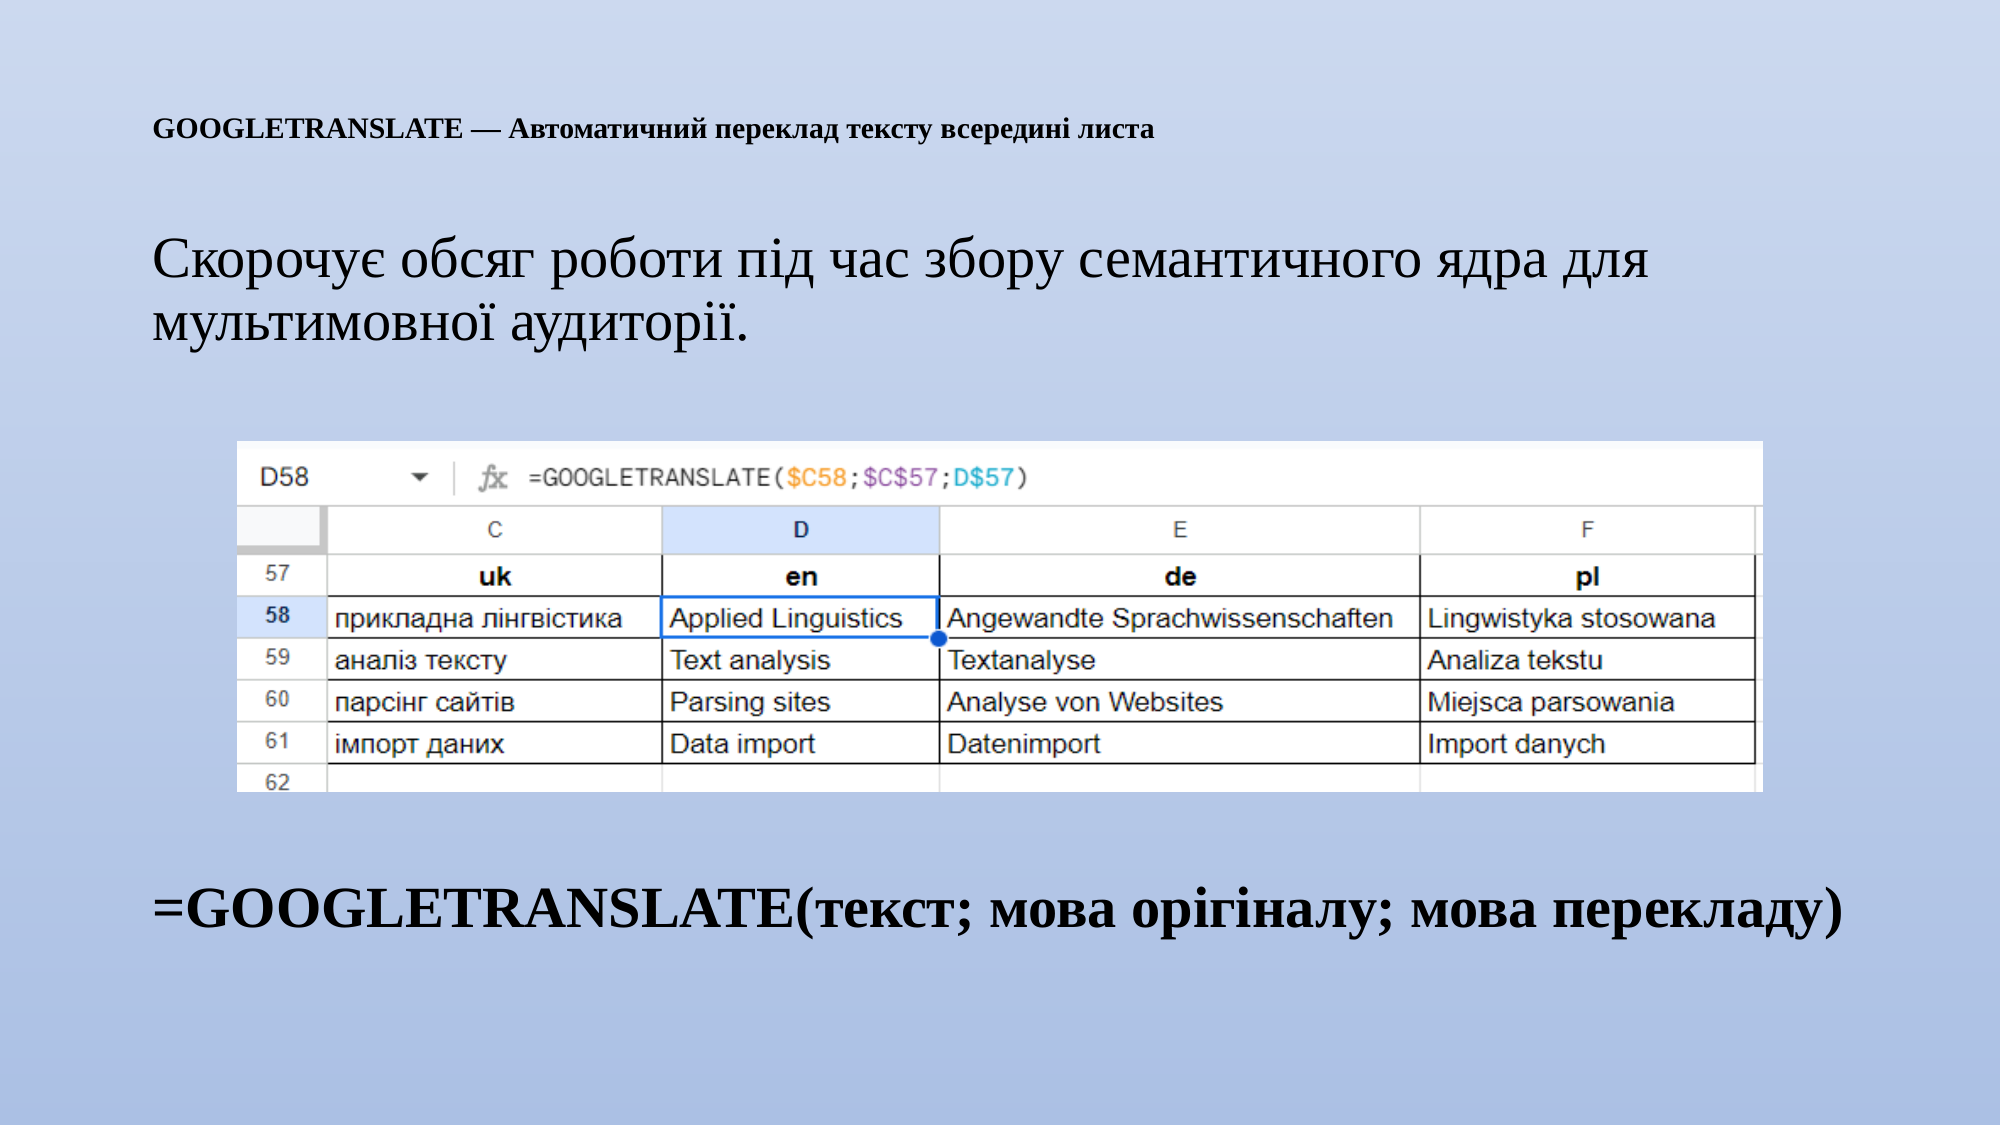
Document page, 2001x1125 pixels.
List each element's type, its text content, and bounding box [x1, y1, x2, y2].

picture [237, 441, 1763, 792]
title GOOGLETRANSLATE — Автоматичний переклад тексту всередині листа [137, 59, 1863, 188]
list Cкорочує обсяг роботи під час збору семантичного ядра для мультимовної аудиторії. =GOOGLETRANSLATE(текст; мова орігіналу; мова перекладу) [137, 219, 1863, 1014]
